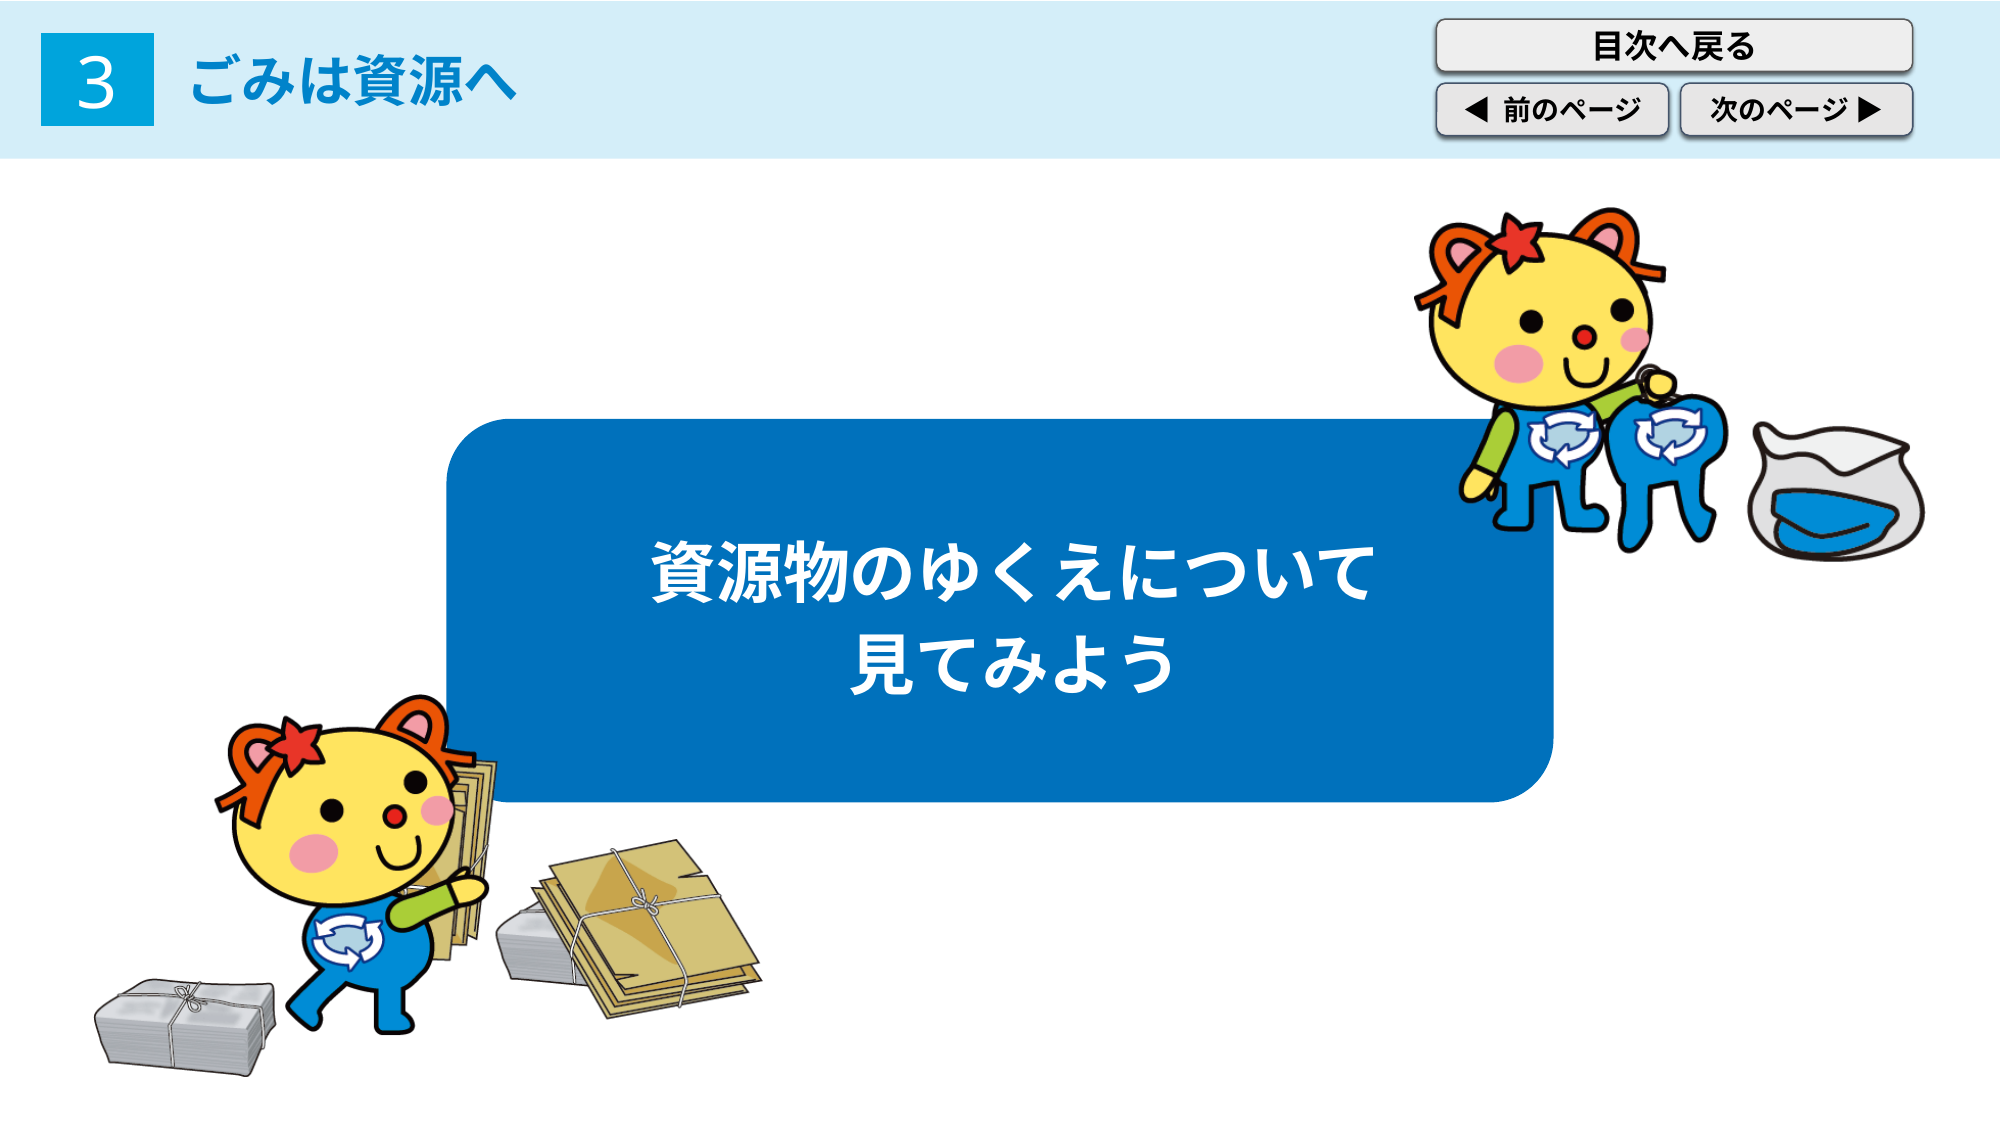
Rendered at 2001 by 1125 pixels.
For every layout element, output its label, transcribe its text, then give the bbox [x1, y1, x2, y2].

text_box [93, 207, 1926, 1078]
text_box 3 [41, 33, 154, 126]
text_box ごみは資源へ [0, 0, 1414, 160]
